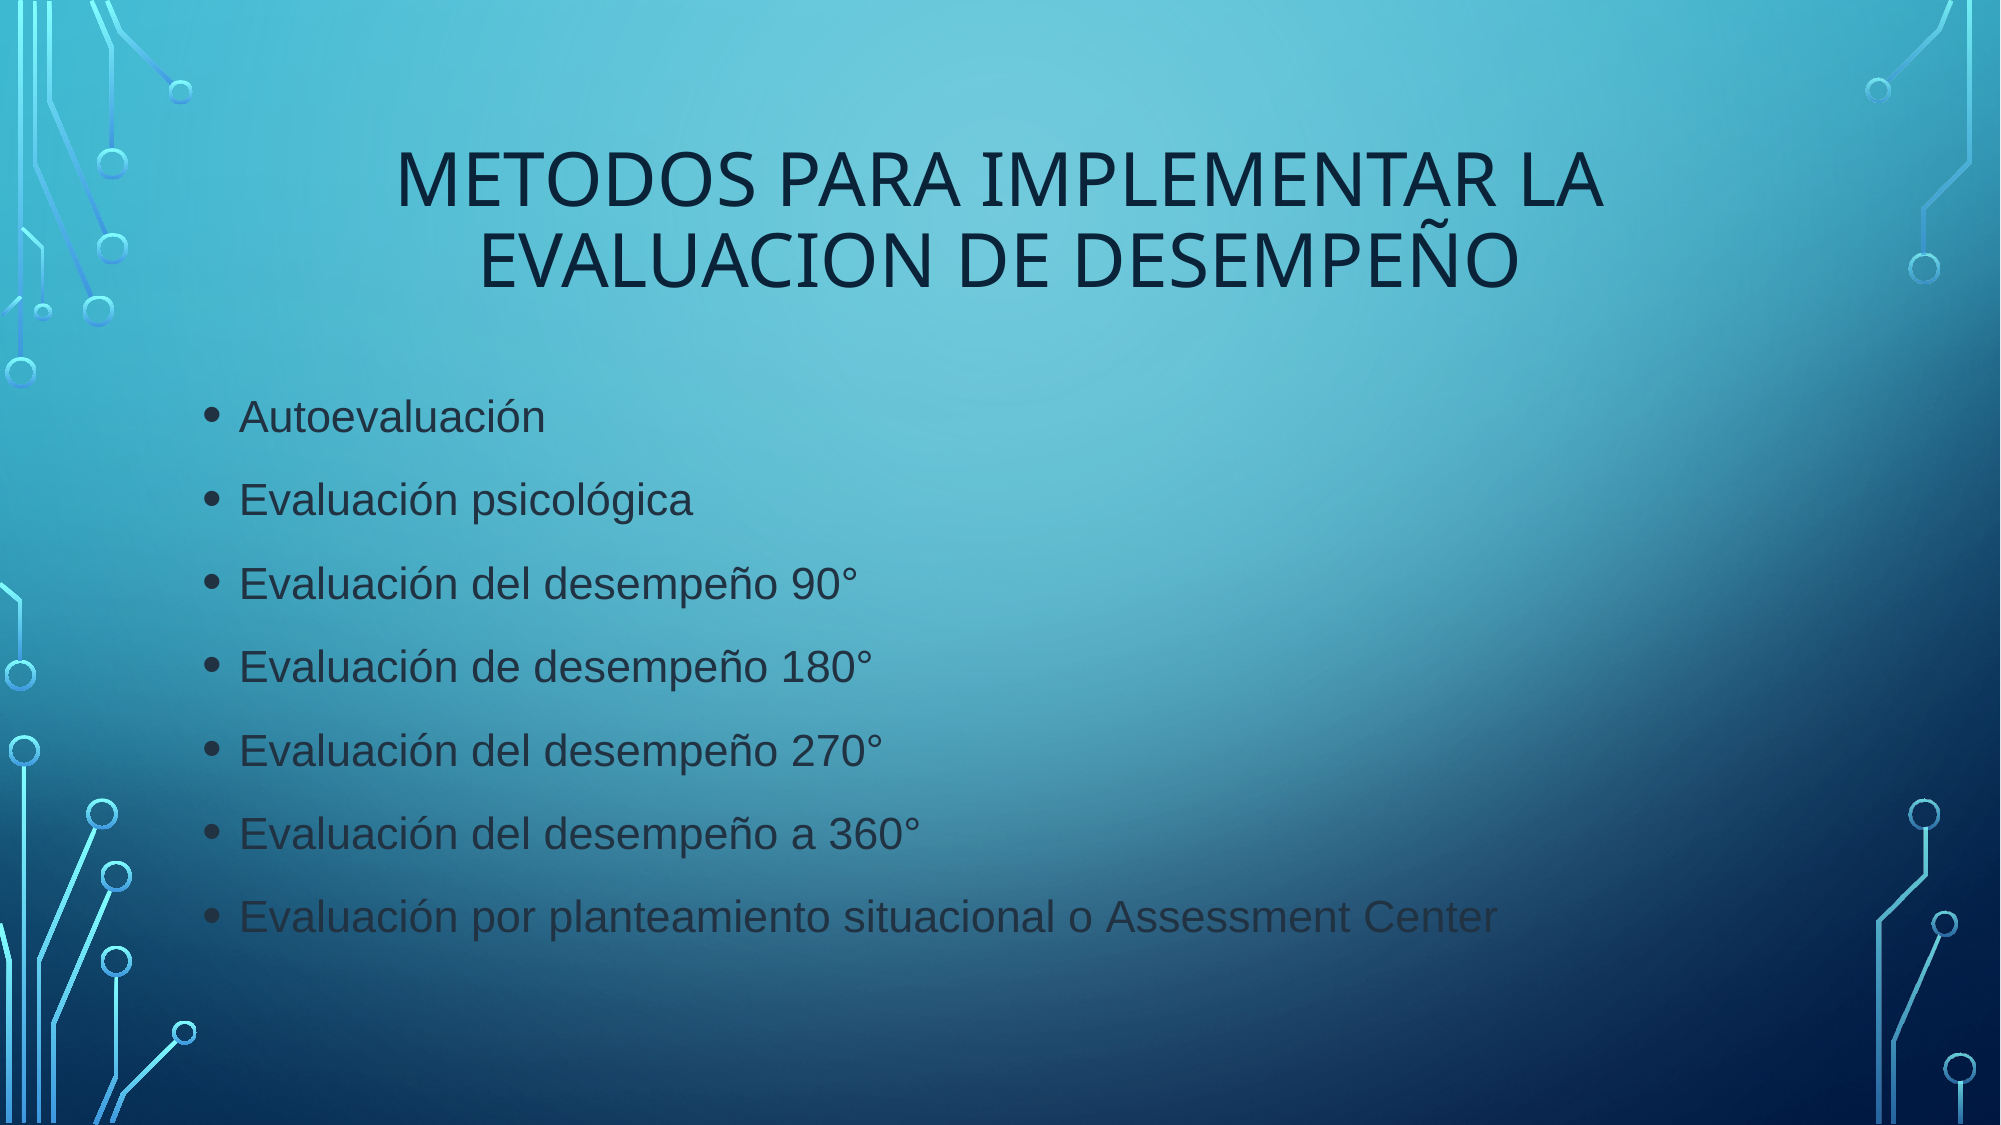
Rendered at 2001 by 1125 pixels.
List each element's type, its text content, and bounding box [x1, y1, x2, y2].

title METODOS PARA IMPLEMENTAR LA EVALUACION DE DESEMPEÑO [187, 101, 1813, 344]
list Autoevaluación Evaluación psicológica Evaluación del desempeño 90° Evaluación de desempeño 180° Evaluación del desempeño 270° Evaluación del desempeño a 360° Evaluación por planteamiento situacional o Assessment Center [187, 369, 1813, 950]
